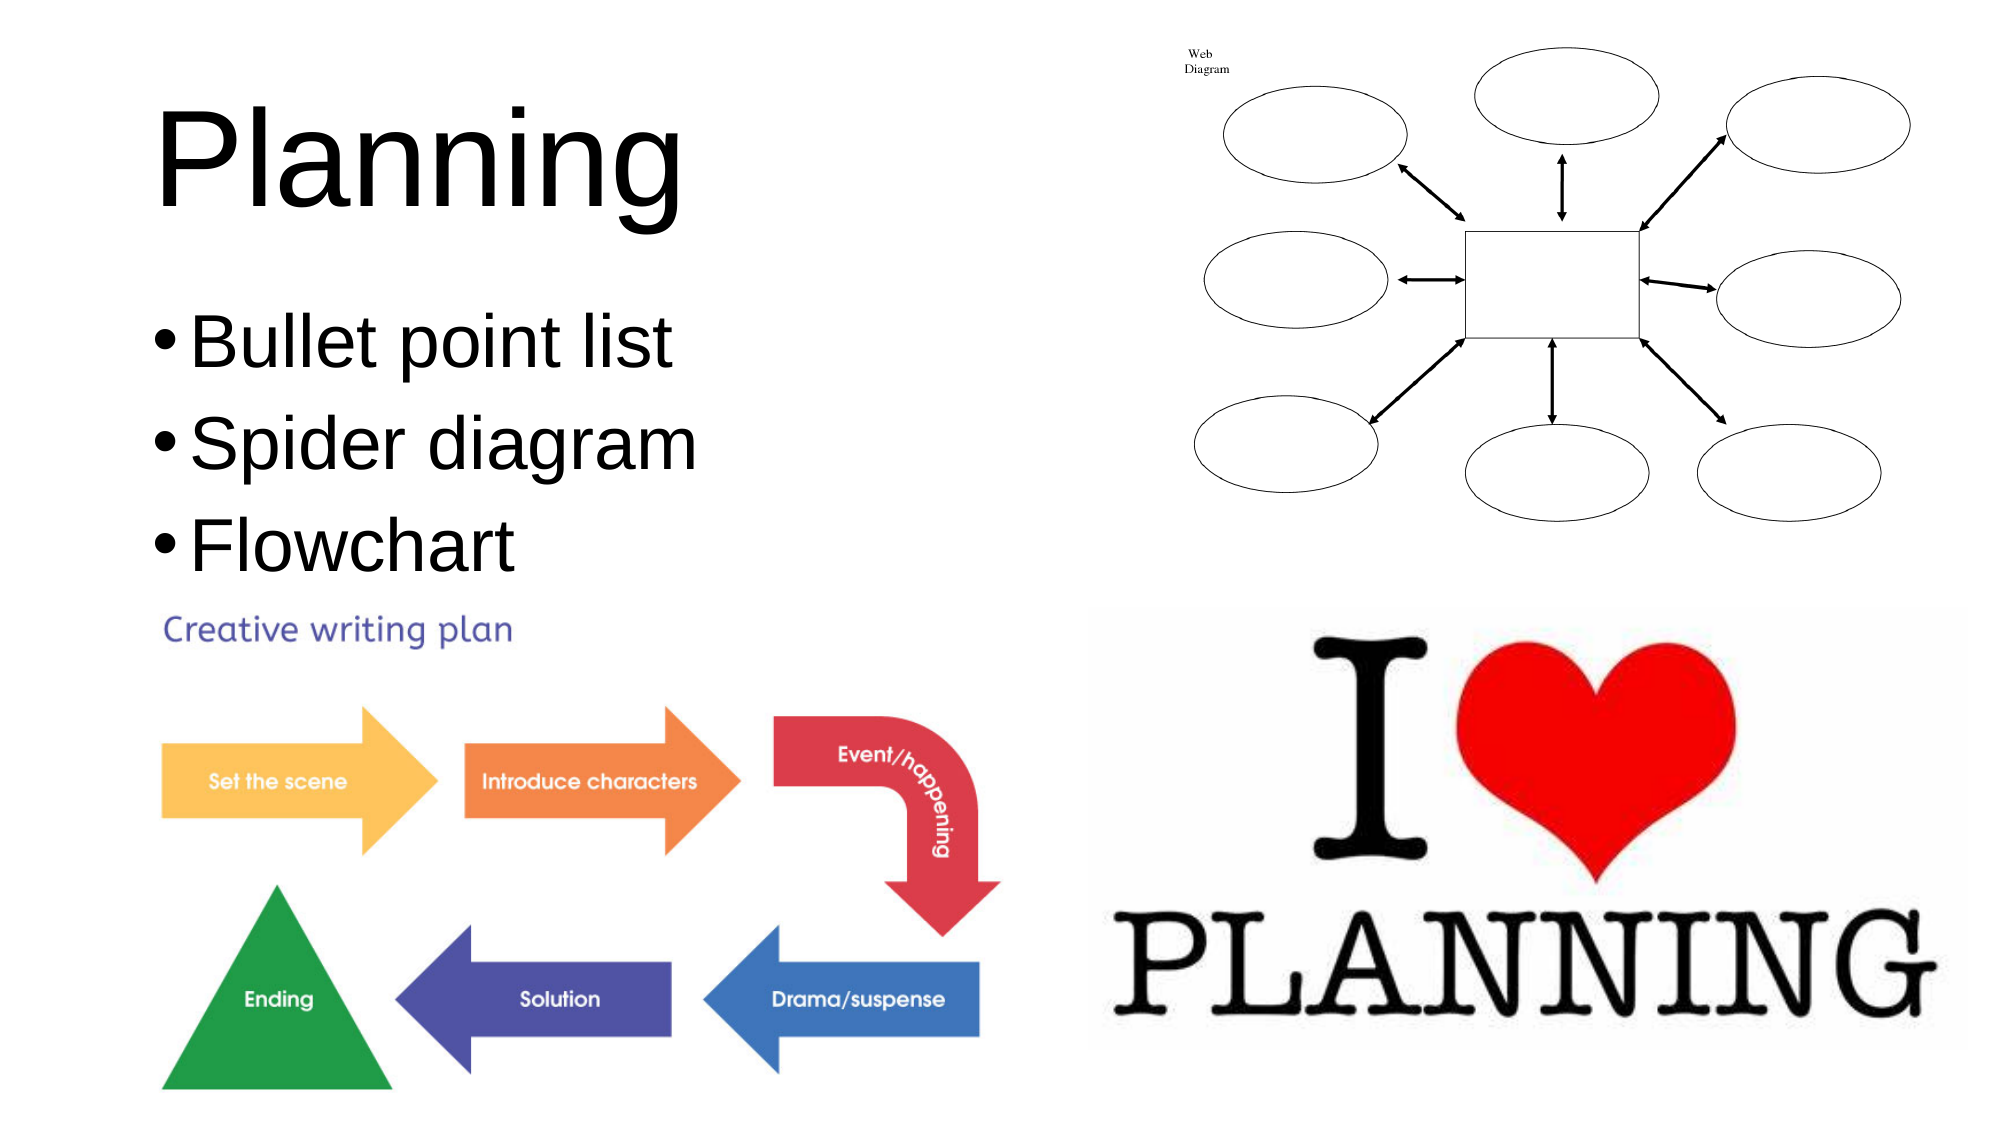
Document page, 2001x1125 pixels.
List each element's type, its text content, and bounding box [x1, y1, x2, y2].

picture [1184, 46, 1916, 531]
picture [149, 607, 1010, 1105]
list Bullet point list Spider diagram Flowchart [137, 295, 1863, 1032]
title Planning [137, 59, 1184, 264]
picture [1088, 607, 1968, 1050]
